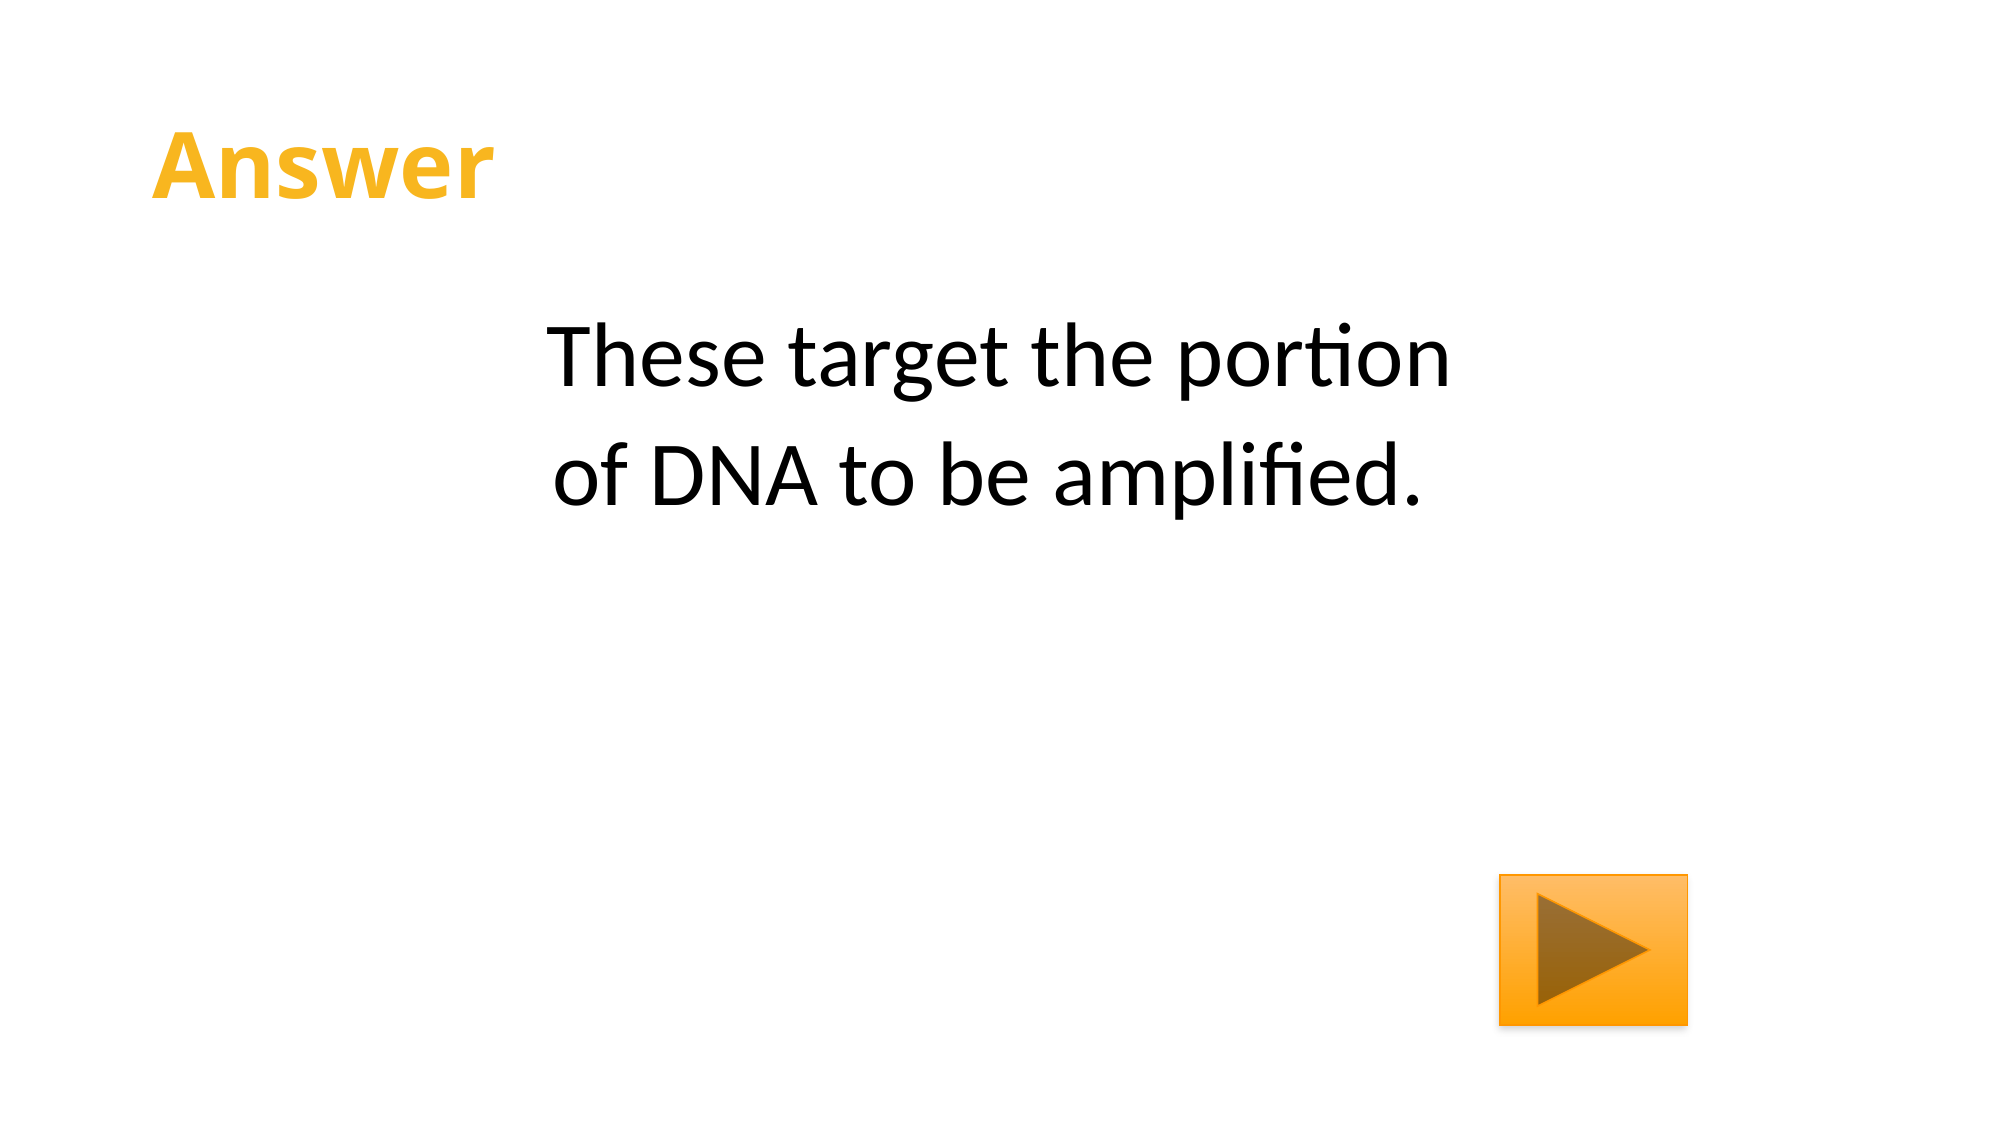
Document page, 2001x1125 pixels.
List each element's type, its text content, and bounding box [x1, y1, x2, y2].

title Answer [137, 59, 1863, 278]
text_box [1500, 874, 1688, 1025]
list These target the portion of DNA to be amplified. [137, 299, 1863, 1014]
